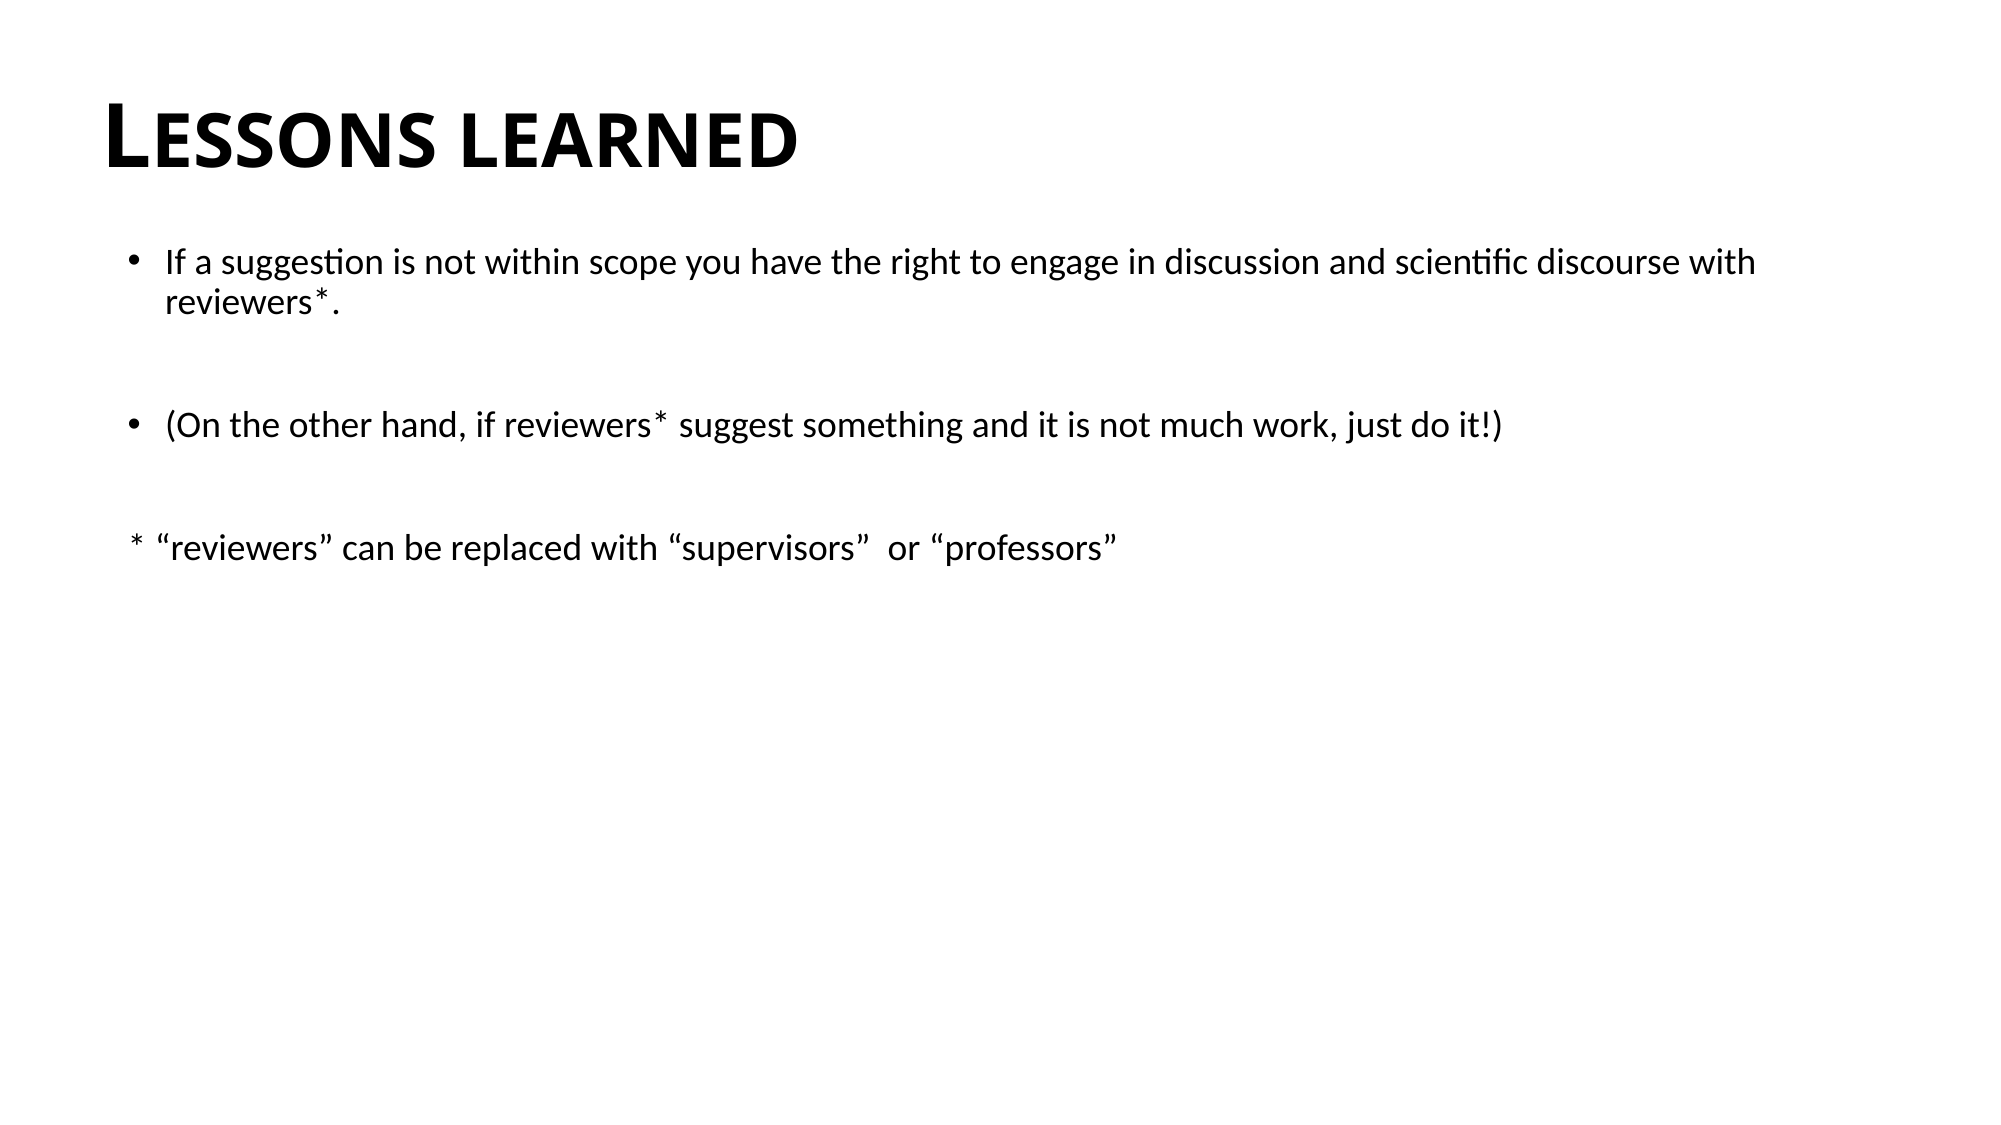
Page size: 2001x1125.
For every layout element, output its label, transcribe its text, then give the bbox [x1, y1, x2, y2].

text_box If a suggestion is not within scope you have the right to engage in discussion and scientific discourse with reviewers*. (On the other hand, if reviewers* suggest something and it is not much work, just do it!) * “reviewers” can be replaced with “supervisors” or “professors” [113, 234, 1941, 944]
text_box LESSONS LEARNED [86, 83, 1914, 443]
